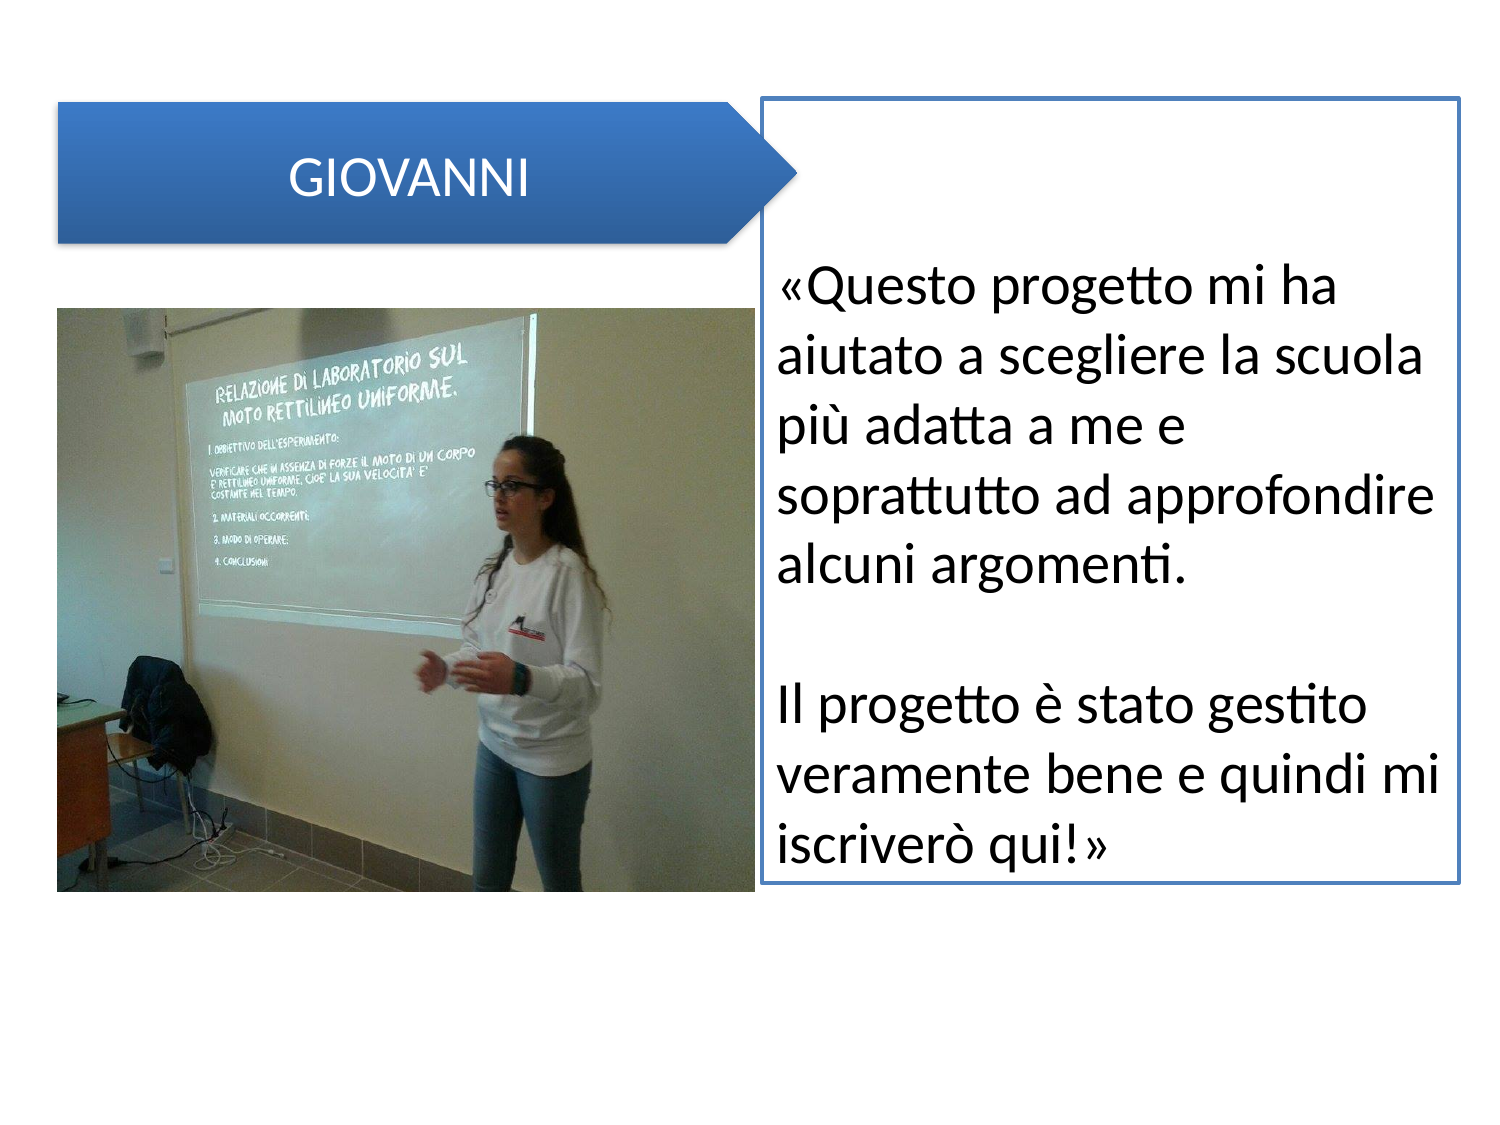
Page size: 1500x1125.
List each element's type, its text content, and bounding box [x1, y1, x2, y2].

text_box «Questo progetto mi ha aiutato a scegliere la scuola più adatta a me e soprattutto ad approfondire alcuni argomenti. Il progetto è stato gestito veramente bene e quindi mi iscriverò qui!» [760, 96, 1461, 885]
picture [57, 307, 755, 892]
text_box GIOVANNI [57, 101, 798, 244]
